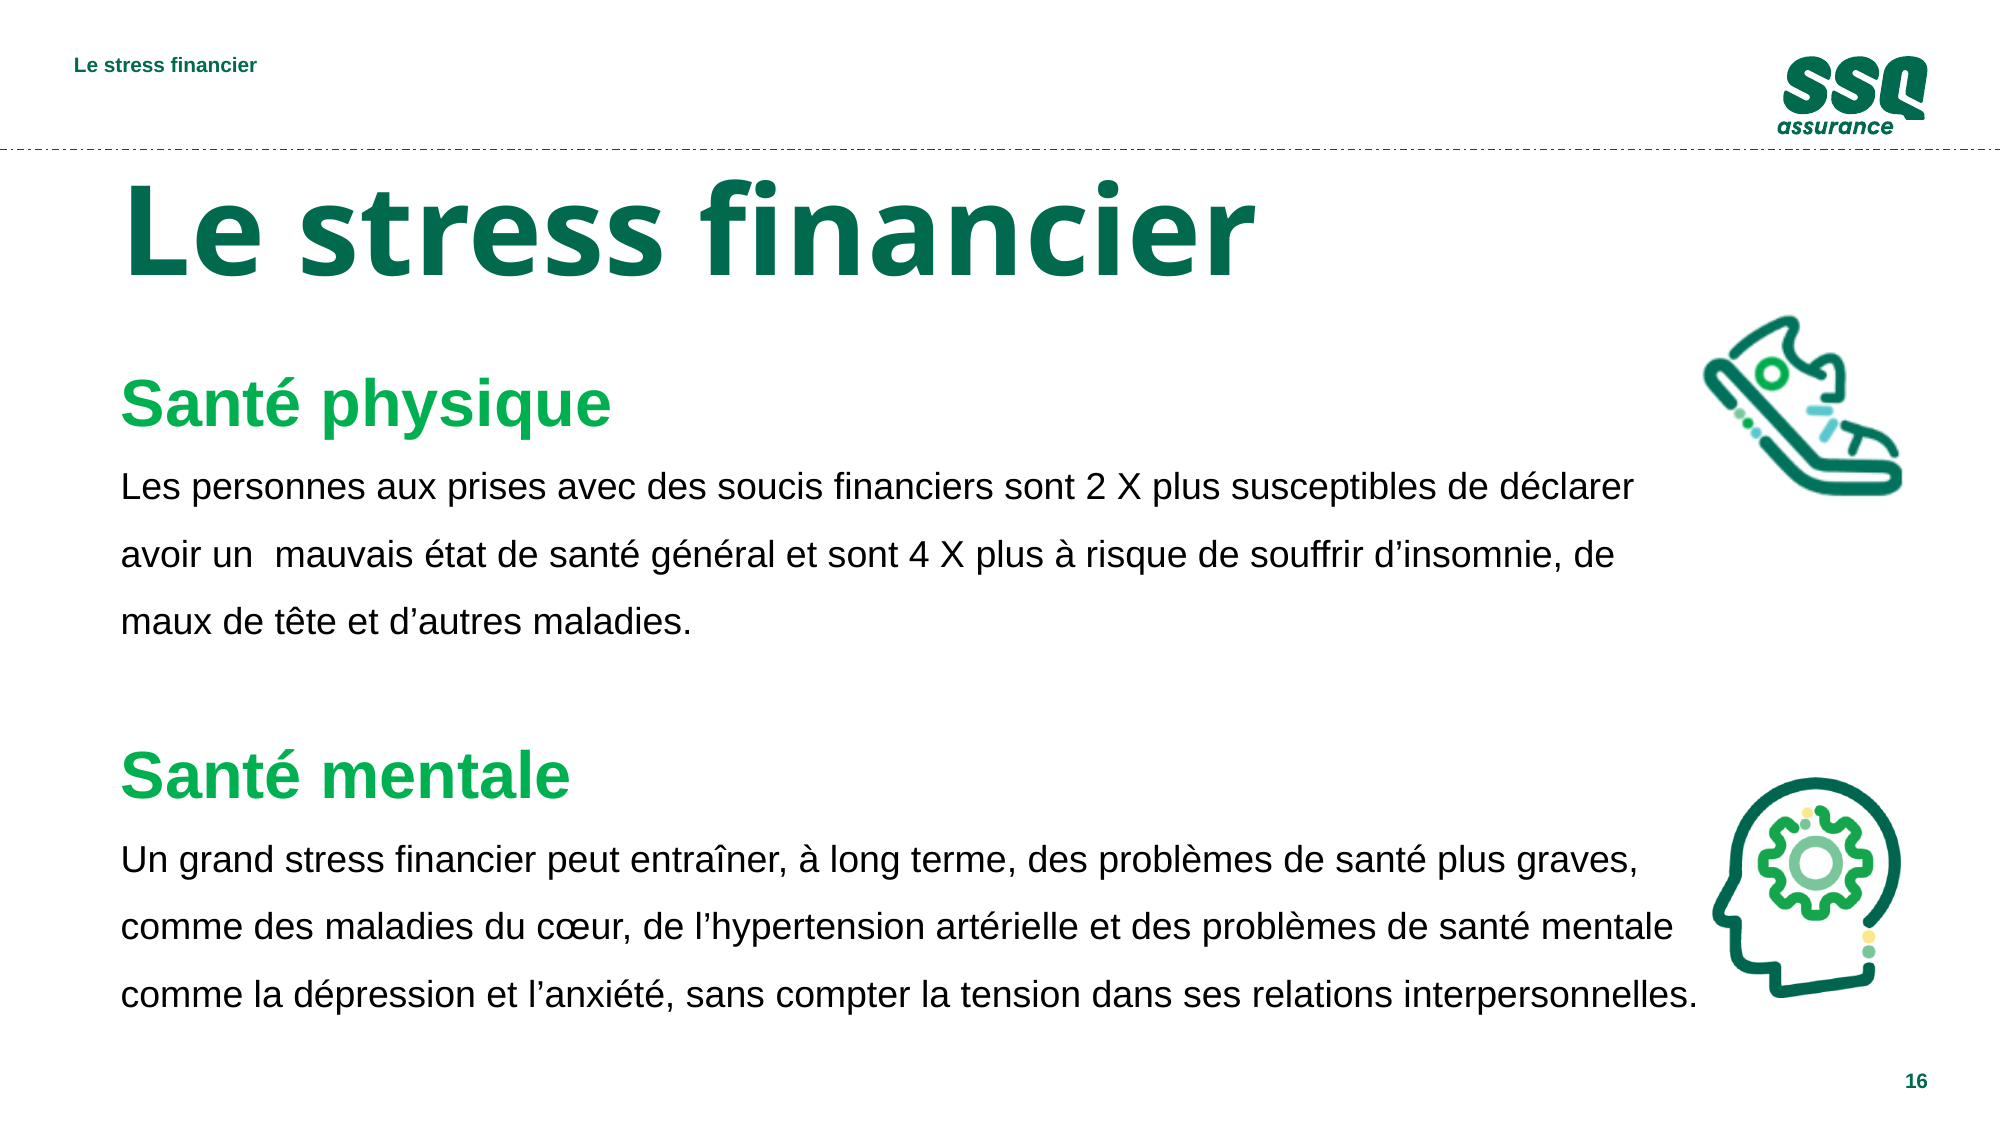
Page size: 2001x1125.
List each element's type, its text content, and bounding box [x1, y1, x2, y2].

picture [1706, 775, 1905, 1004]
text_box Le stress financier [105, 143, 1602, 309]
footer Le stress financier [59, 47, 1000, 95]
picture [1680, 310, 1931, 507]
slide_number 16 [1790, 1060, 1943, 1099]
text_box Santé physique Les personnes aux prises avec des soucis financiers sont 2 X plus susceptibles de déclarer avoir un mauvais état de santé général et sont 4 X plus à risque de souffrir d’insomnie, de maux de tête et d’autres maladies. Santé mentale Un grand stress financier peut entraîner, à long terme, des problèmes de santé plus graves, comme des maladies du cœur, de l’hypertension artérielle et des problèmes de santé mentale comme la dépression et l’anxiété, sans compter la tension dans ses relations interpersonnelles. [105, 352, 1723, 1023]
